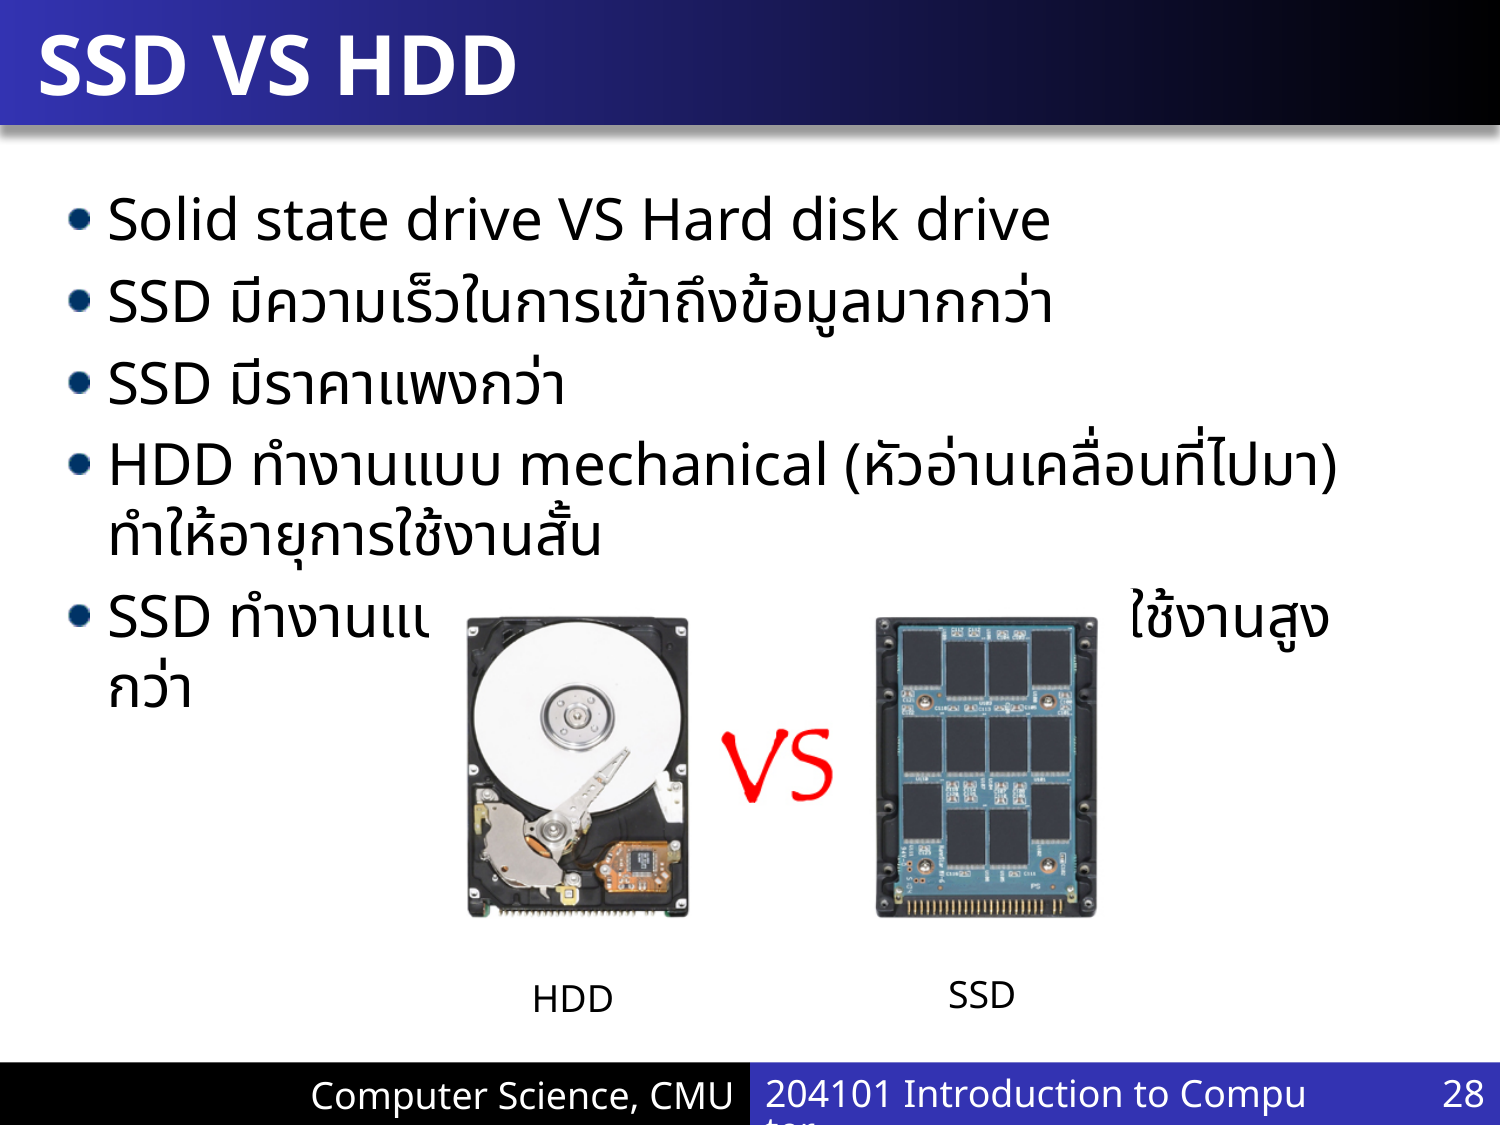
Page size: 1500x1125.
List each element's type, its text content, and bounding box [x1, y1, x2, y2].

picture [65, 286, 90, 312]
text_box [386, 589, 1175, 1025]
title SSD VS HDD [0, 0, 1463, 126]
footer 204101 Introduction to Computer [750, 1065, 1325, 1125]
picture [65, 450, 90, 475]
list Solid state drive VS Hard disk drive SSD มีความเร็วในการเข้าถึงข้อมูลมากกว่า SSD มีราคาแพงกว่า HDD ทำงานแบบ mechanical (หัวอ่านเคลื่อนที่ไปมา) ทำให้อายุการใช้งานสั้น SSD ทำงานแบบ non-mechanical อายุการใช้งานสูงกว่า [49, 174, 1426, 1006]
picture [65, 601, 90, 627]
picture [65, 368, 90, 394]
slide_number 28 [1325, 1065, 1500, 1125]
picture [65, 205, 90, 230]
